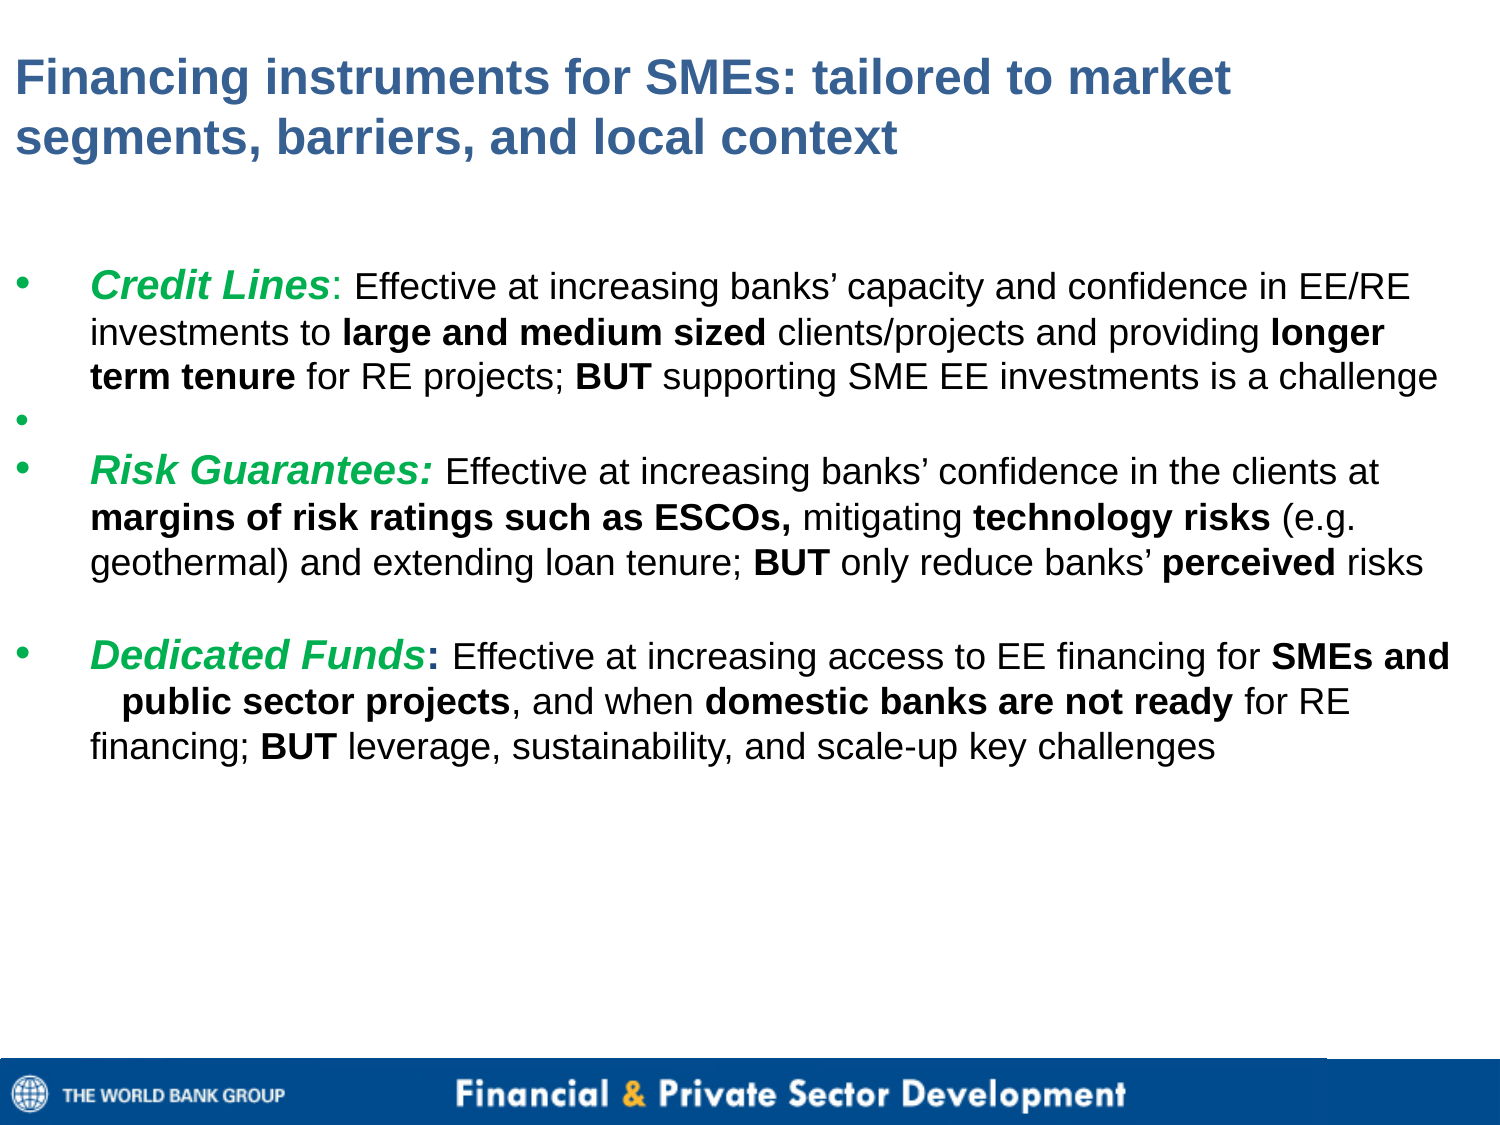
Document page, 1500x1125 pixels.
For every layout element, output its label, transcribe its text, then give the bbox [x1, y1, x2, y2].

picture [0, 1058, 1500, 1125]
text_box Financing instruments for SMEs: tailored to market segments, barriers, and local context [0, 37, 1500, 173]
text_box Credit Lines: Effective at increasing banks’ capacity and confidence in EE/RE investments to large and medium sized clients/projects and providing longer term tenure for RE projects; BUT supporting SME EE investments is a challenge Risk Guarantees: Effective at increasing banks’ confidence in the clients at margins of risk ratings such as ESCOs, mitigating technology risks (e.g. geothermal) and extending loan tenure; BUT only reduce banks’ perceived risks Dedicated Funds: Effective at increasing access to EE financing for SMEs and public sector projects, and when domestic banks are not ready for RE financing; BUT leverage, sustainability, and scale-up key challenges [0, 249, 1483, 1022]
